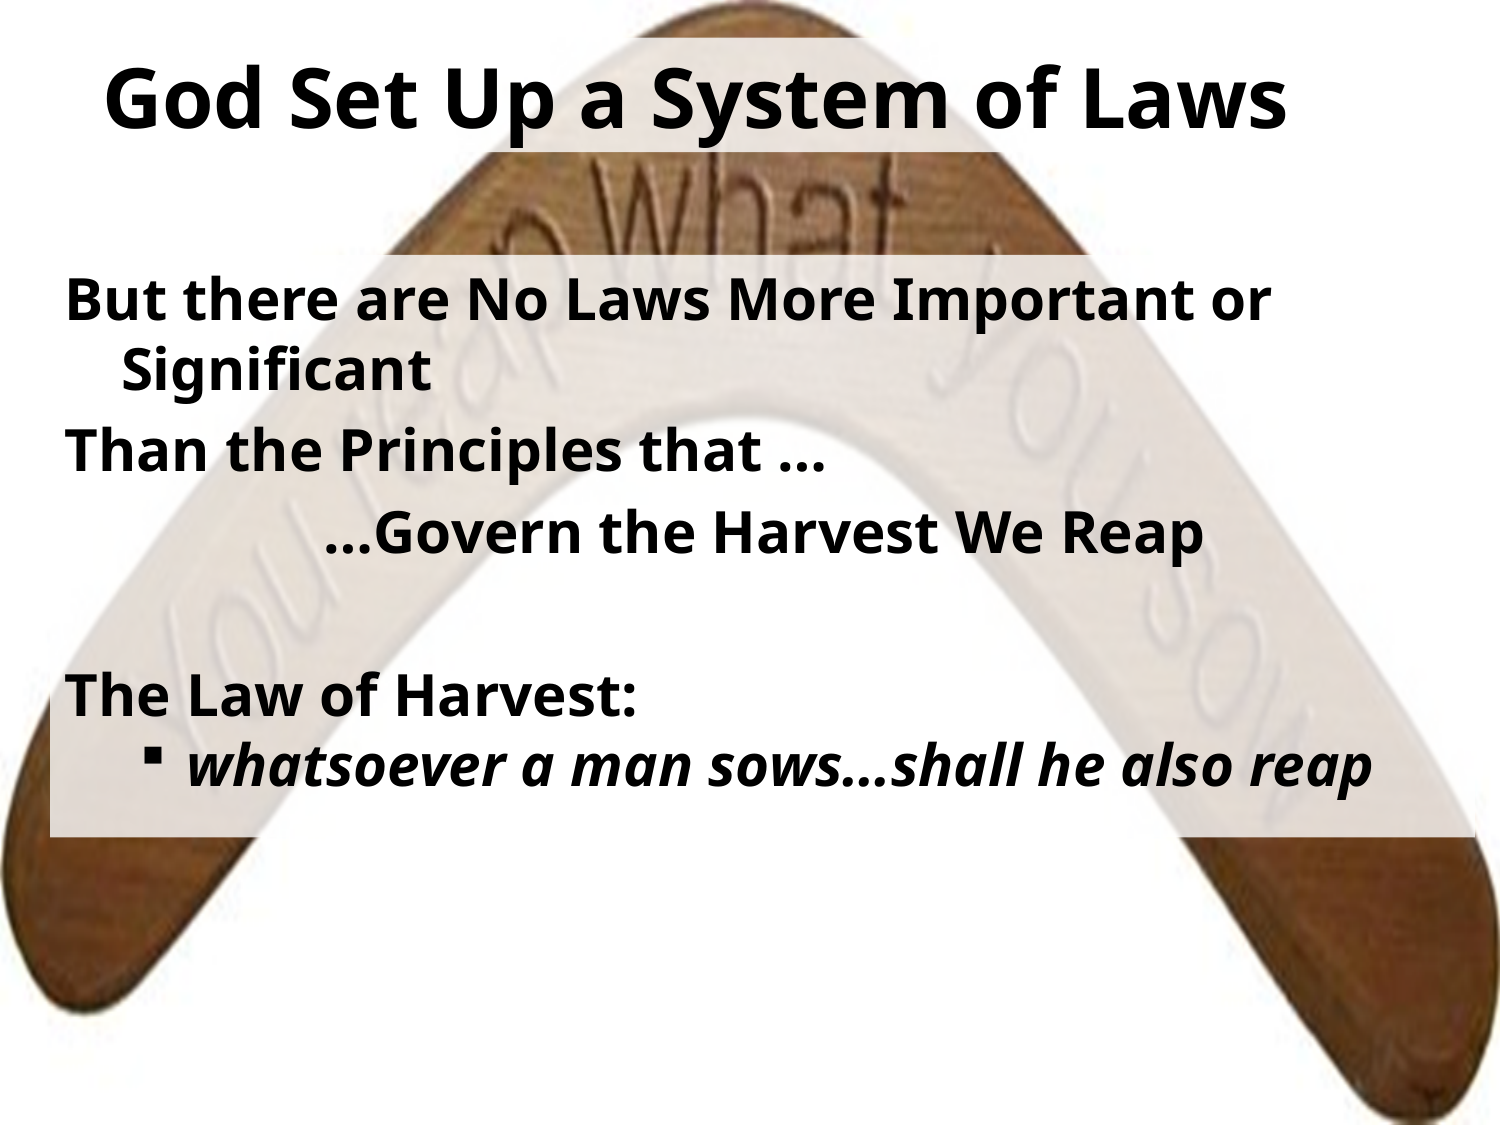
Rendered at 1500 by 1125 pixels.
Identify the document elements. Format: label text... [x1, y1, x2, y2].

picture [0, 0, 1500, 1125]
list But there are No Laws More Important or Significant Than the Principles that … …Govern the Harvest We Reap The Law of Harvest: whatsoever a man sows…shall he also reap [50, 254, 1475, 838]
text_box God Set Up a System of Laws [87, 37, 1313, 153]
